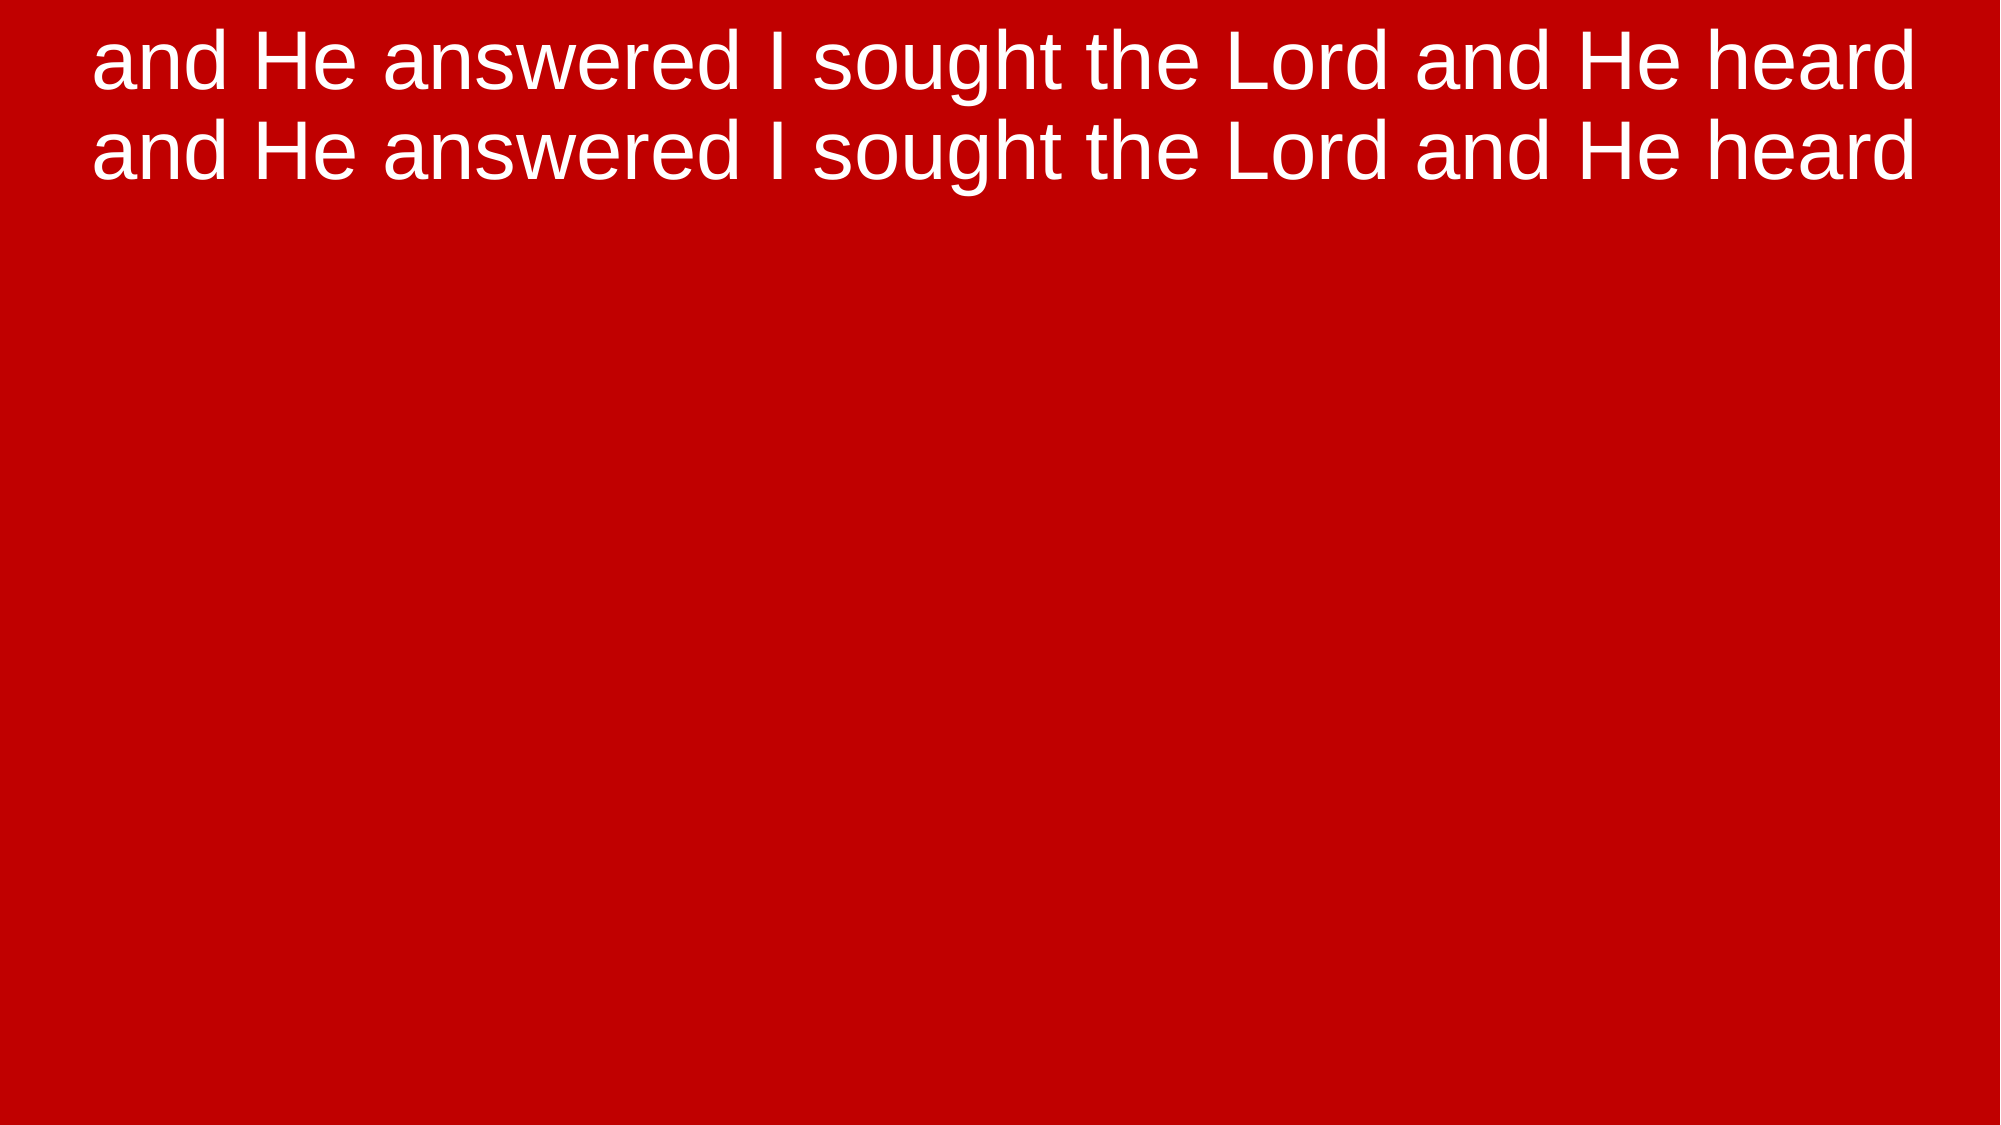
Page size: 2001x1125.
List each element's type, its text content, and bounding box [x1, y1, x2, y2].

list and He answered I sought the Lord and He heard and He answered I sought the Lord and He heard [10, 9, 2000, 784]
